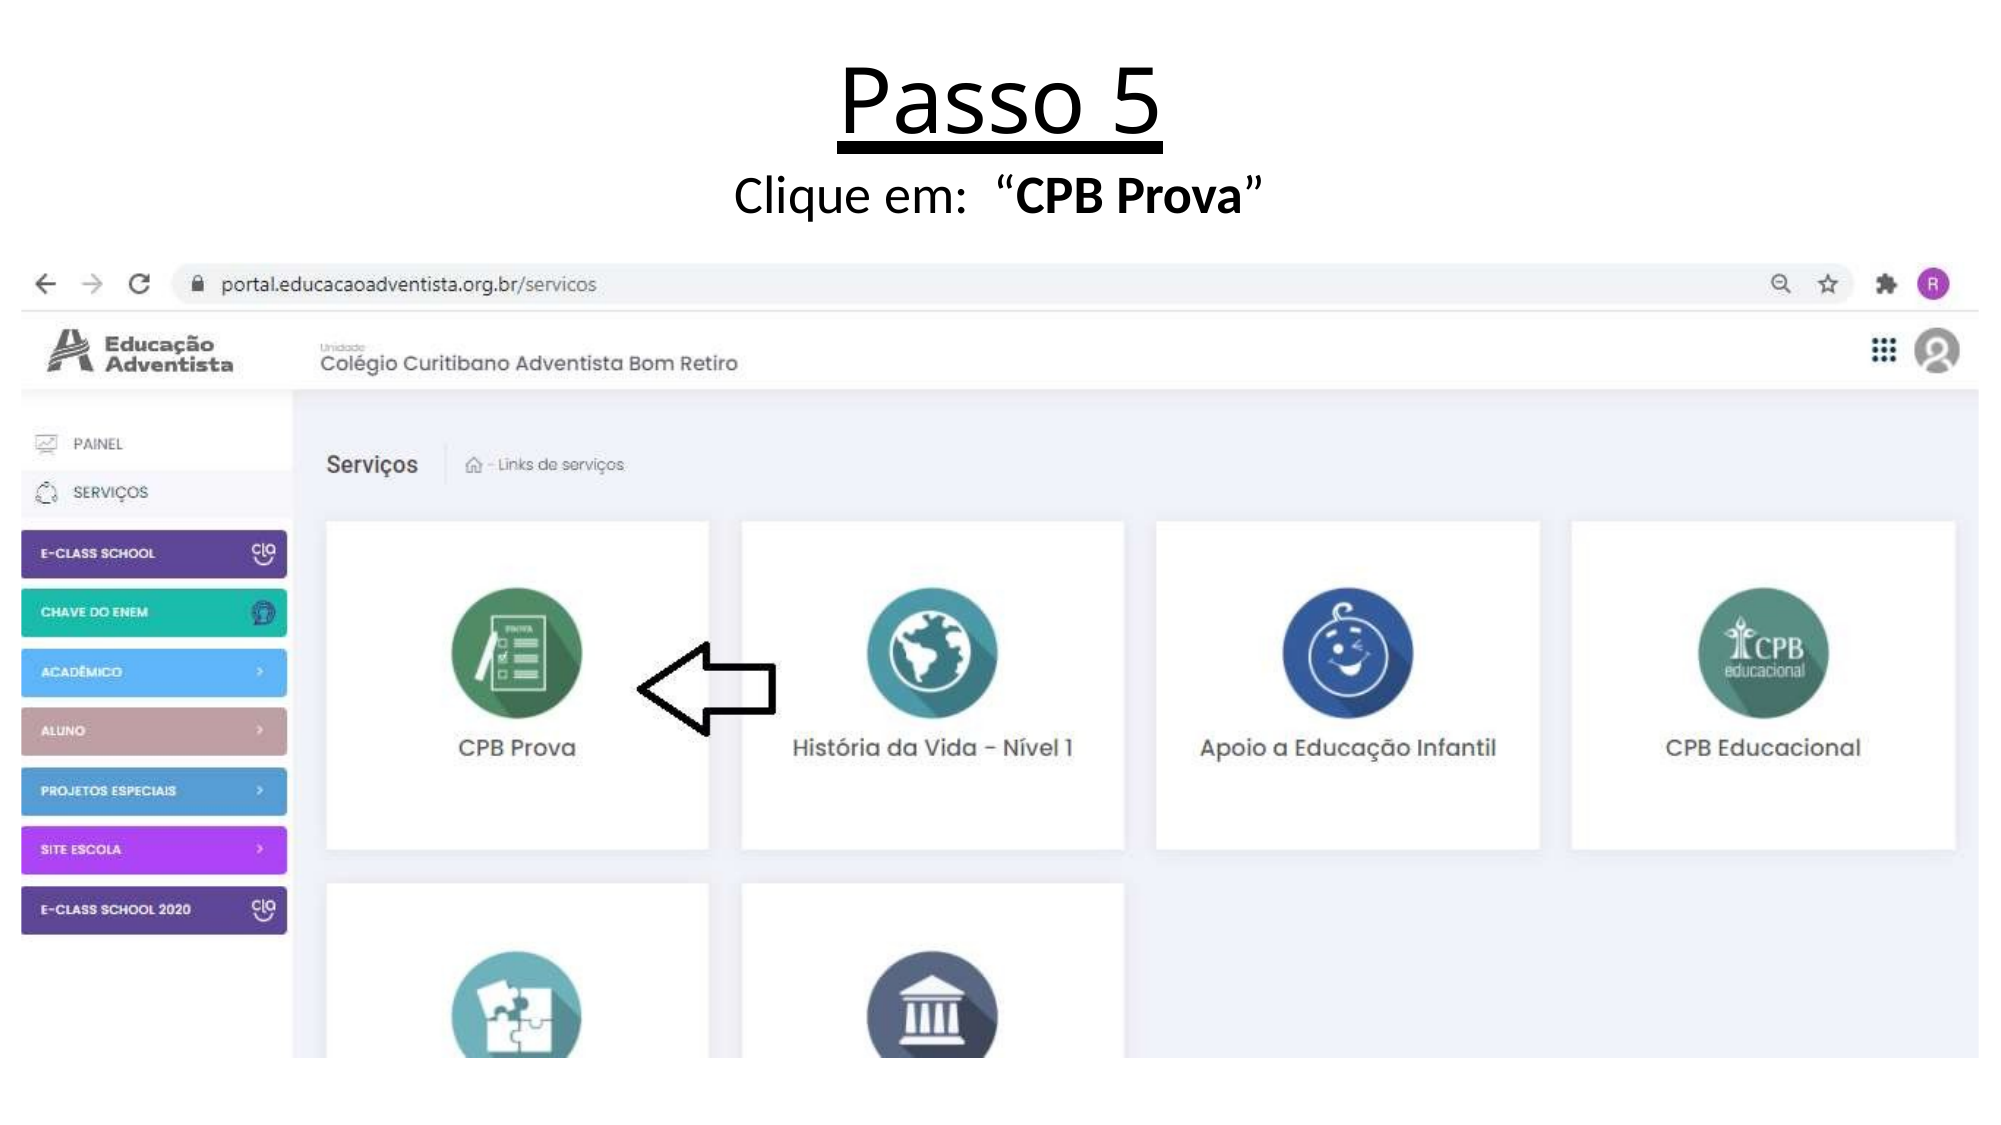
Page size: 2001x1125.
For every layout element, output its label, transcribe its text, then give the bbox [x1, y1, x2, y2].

title Passo 5 Clique em: “CPB Prova” [731, 28, 1269, 231]
text_box [21, 262, 1979, 1058]
